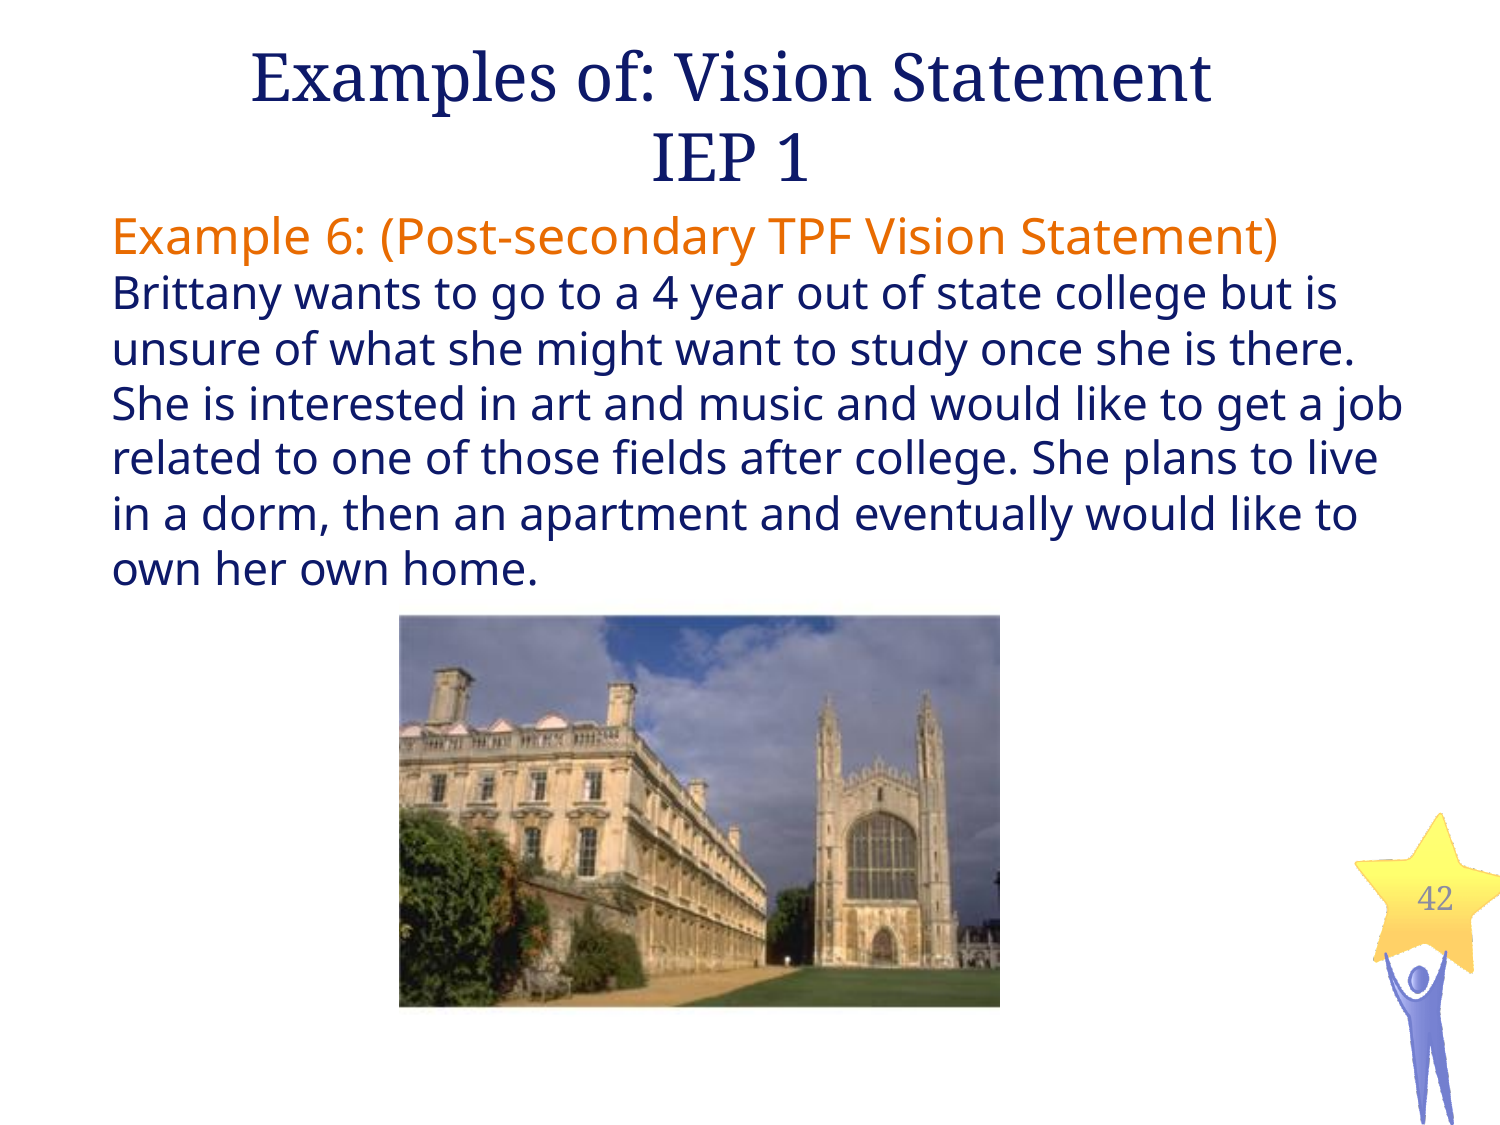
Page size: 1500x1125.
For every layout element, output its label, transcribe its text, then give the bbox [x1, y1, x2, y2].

text_box Examples of: Vision Statement IEP 1 [98, 27, 1366, 196]
text_box Example 6: (Post-secondary TPF Vision Statement) Brittany wants to go to a 4 year out of state college but is unsure of what she might want to study once she is there. She is interested in art and music and would like to get a job related to one of those fields after college. She plans to live in a dorm, then an apartment and eventually would like to own her own home. [96, 196, 1425, 602]
slide_number 42 [1392, 862, 1480, 938]
picture [399, 512, 1001, 1113]
slide_number 81 [1354, 812, 1500, 1125]
